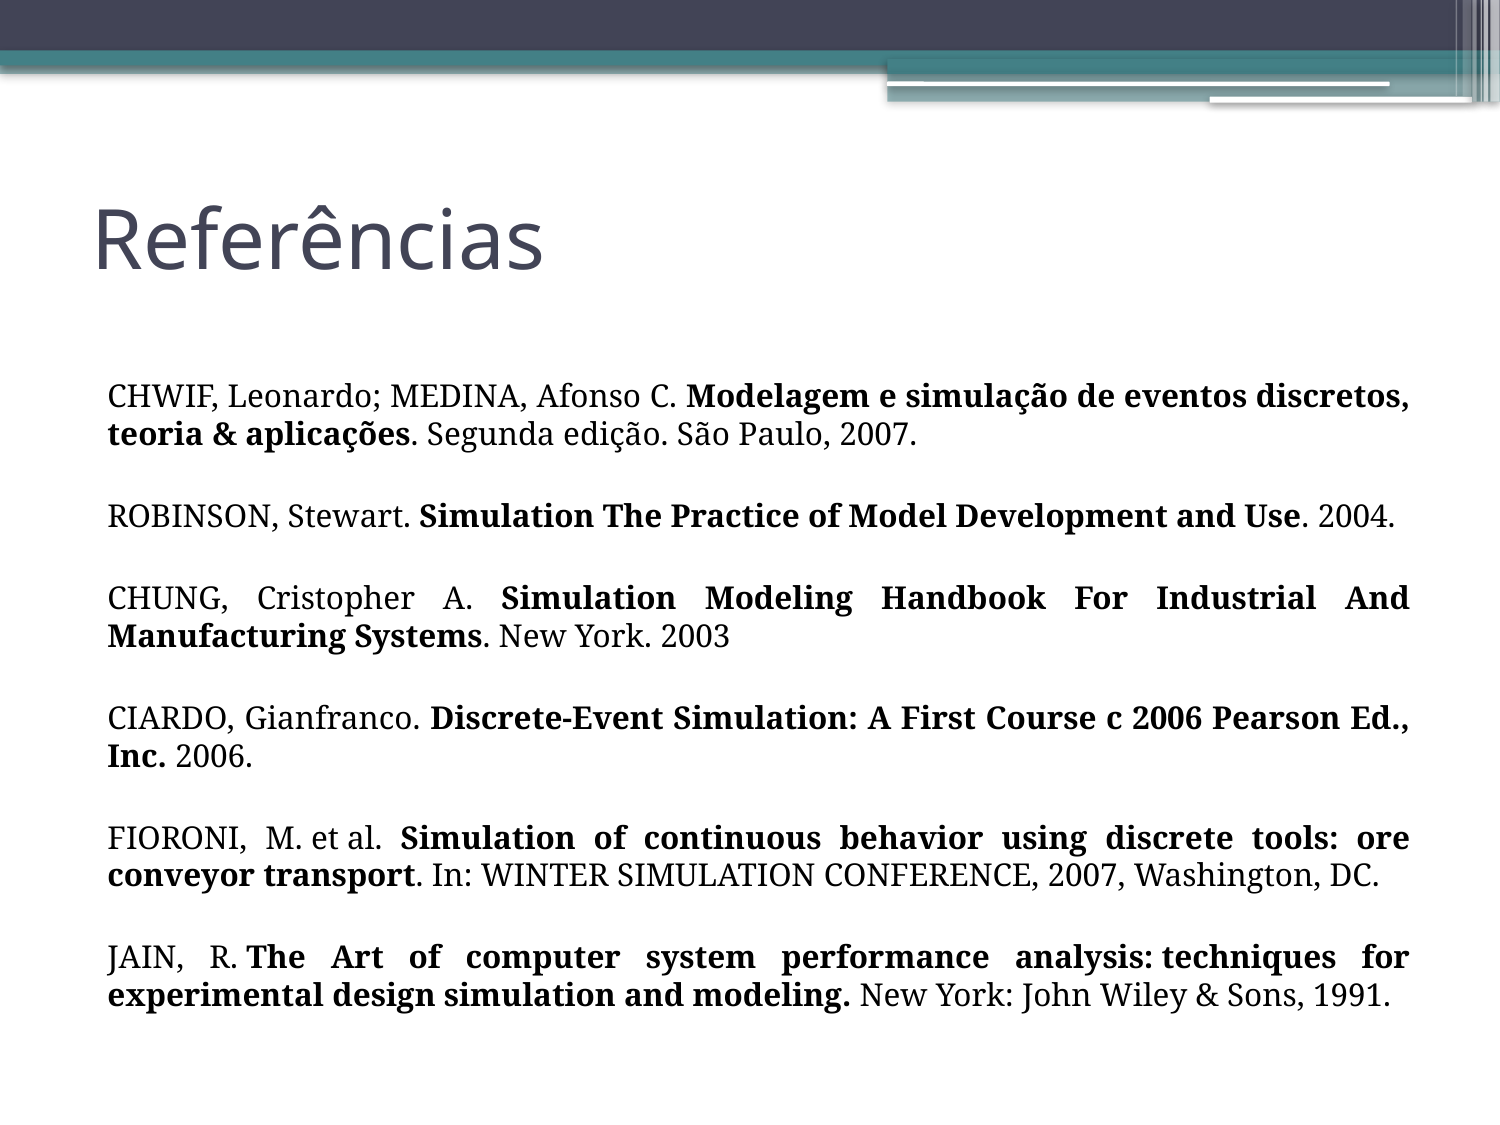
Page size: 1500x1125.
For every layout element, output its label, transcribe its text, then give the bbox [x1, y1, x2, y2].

title Referências [76, 149, 1427, 324]
list CHWIF, Leonardo; MEDINA, Afonso C. Modelagem e simulação de eventos discretos, teoria & aplicações. Segunda edição. São Paulo, 2007. ROBINSON, Stewart. Simulation The Practice of Model Development and Use. 2004. CHUNG, Cristopher A. Simulation Modeling Handbook For Industrial And Manufacturing Systems. New York. 2003 CIARDO, Gianfranco. Discrete-Event Simulation: A First Course c 2006 Pearson Ed., Inc. 2006. FIORONI, M. et al. Simulation of continuous behavior using discrete tools: ore conveyor transport. In: WINTER SIMULATION CONFERENCE, 2007, Washington, DC. JAIN, R. The Art of computer system performance analysis: techniques for experimental design simulation and modeling. New York: John Wiley & Sons, 1991. [75, 368, 1425, 1079]
